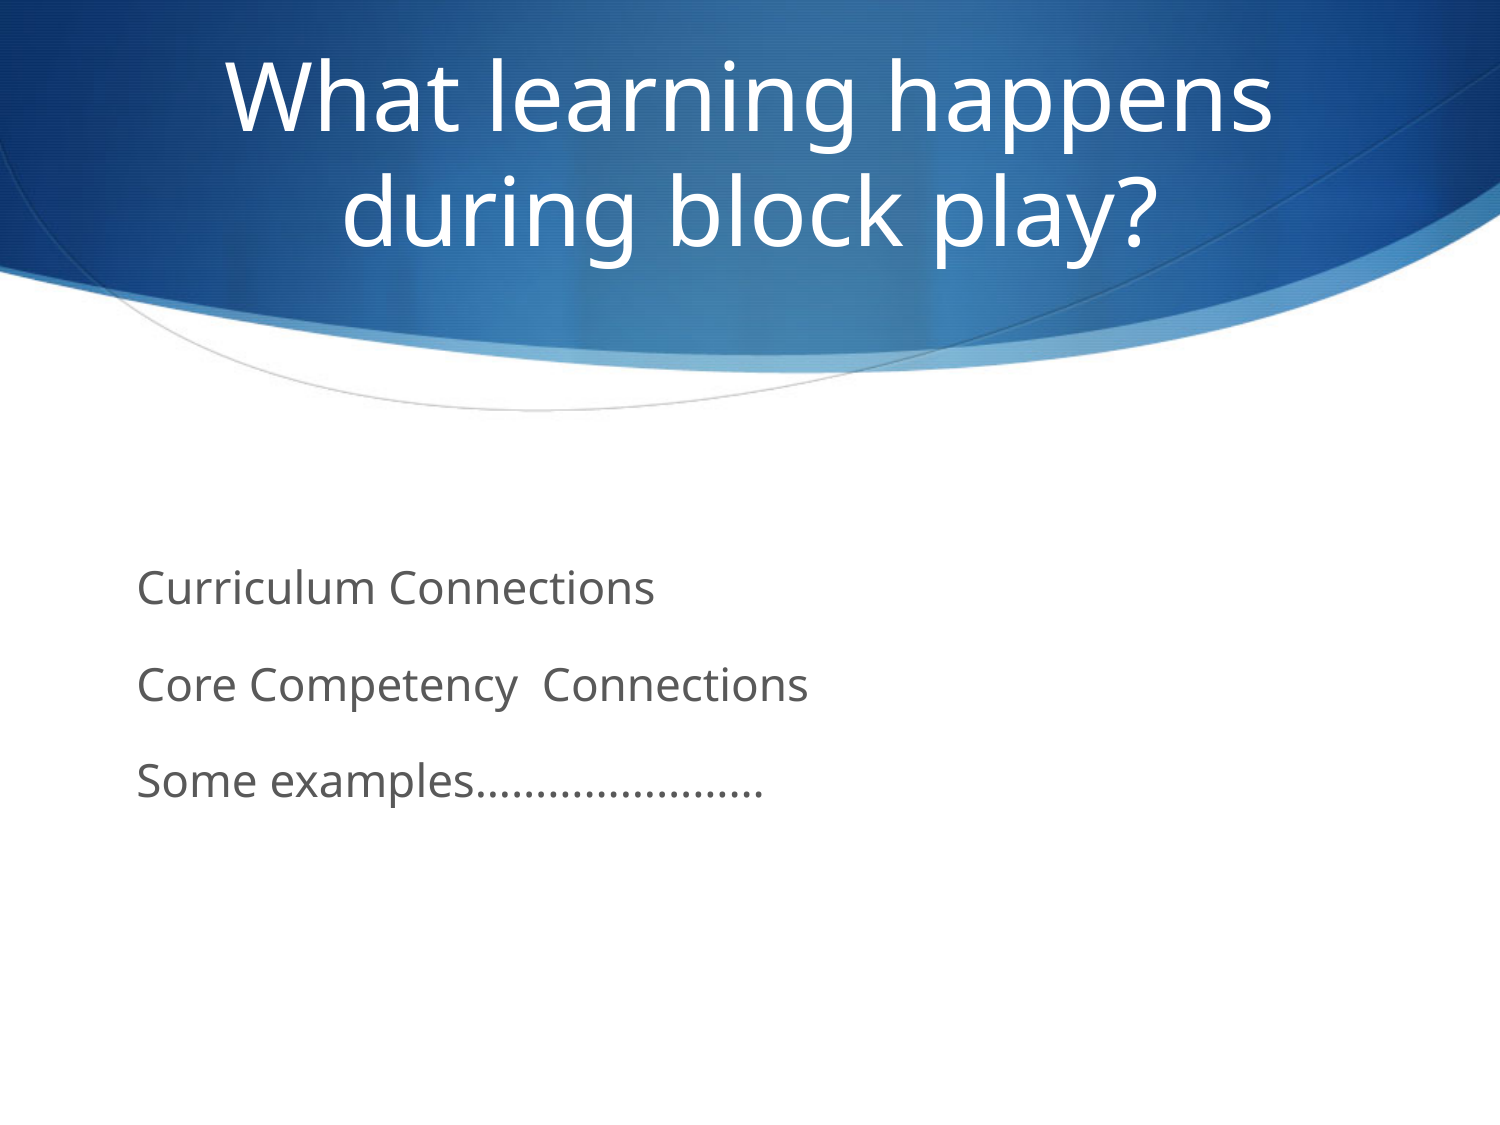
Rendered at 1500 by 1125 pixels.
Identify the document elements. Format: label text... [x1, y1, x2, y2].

picture [0, 0, 1500, 1125]
list Curriculum Connections Core Competency Connections Some examples…………………… [121, 454, 1379, 991]
title What learning happens during block play? [75, 56, 1425, 245]
